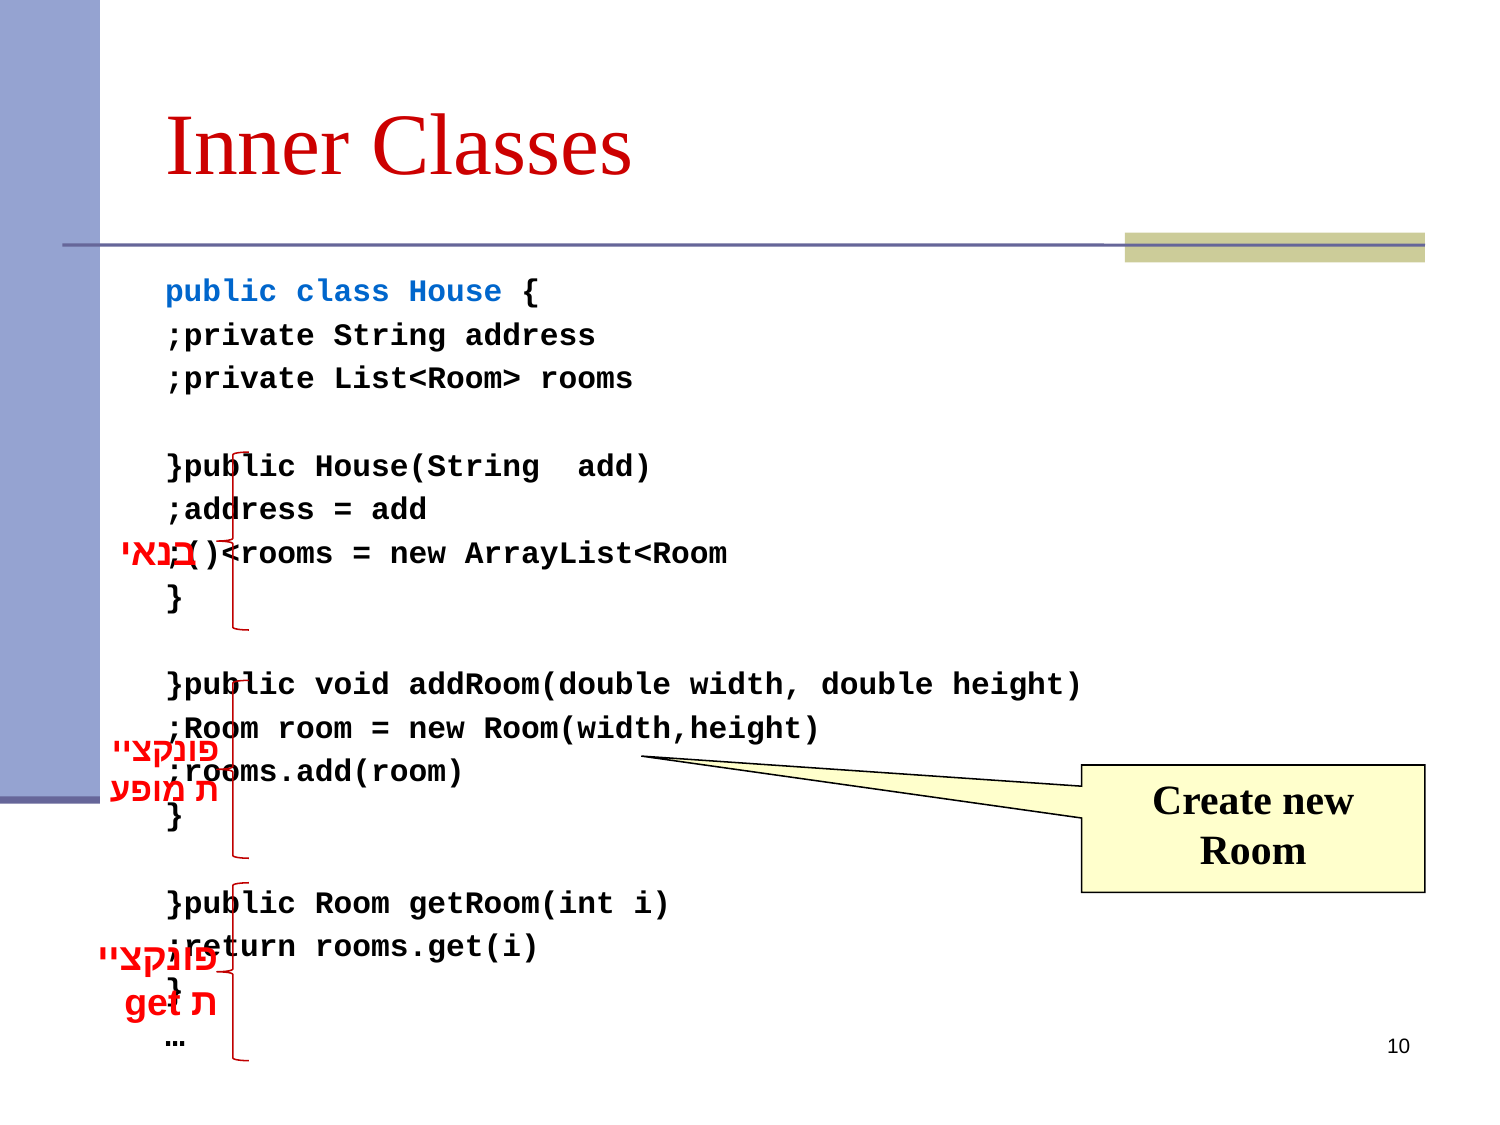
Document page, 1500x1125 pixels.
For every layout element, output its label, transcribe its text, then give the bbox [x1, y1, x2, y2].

text_box [216, 452, 249, 631]
text_box [232, 680, 249, 859]
text_box Create new Room [641, 756, 1425, 893]
slide_number 10 [1112, 1024, 1426, 1101]
title Inner Classes [149, 45, 1426, 234]
text_box בנאי [105, 521, 212, 581]
text_box פונקציית get [61, 925, 233, 1031]
text_box פונקציית מופע [82, 721, 235, 816]
text_box [232, 882, 249, 1061]
list public class House { private String address; private List<Room> rooms; public House(String add){ address = add; rooms = new ArrayList<Room>(); { public void addRoom(double width, double height){ Room room = new Room(width,height); rooms.add(room); { public Room getRoom(int i){ return rooms.get(i); { … [149, 262, 1426, 1101]
